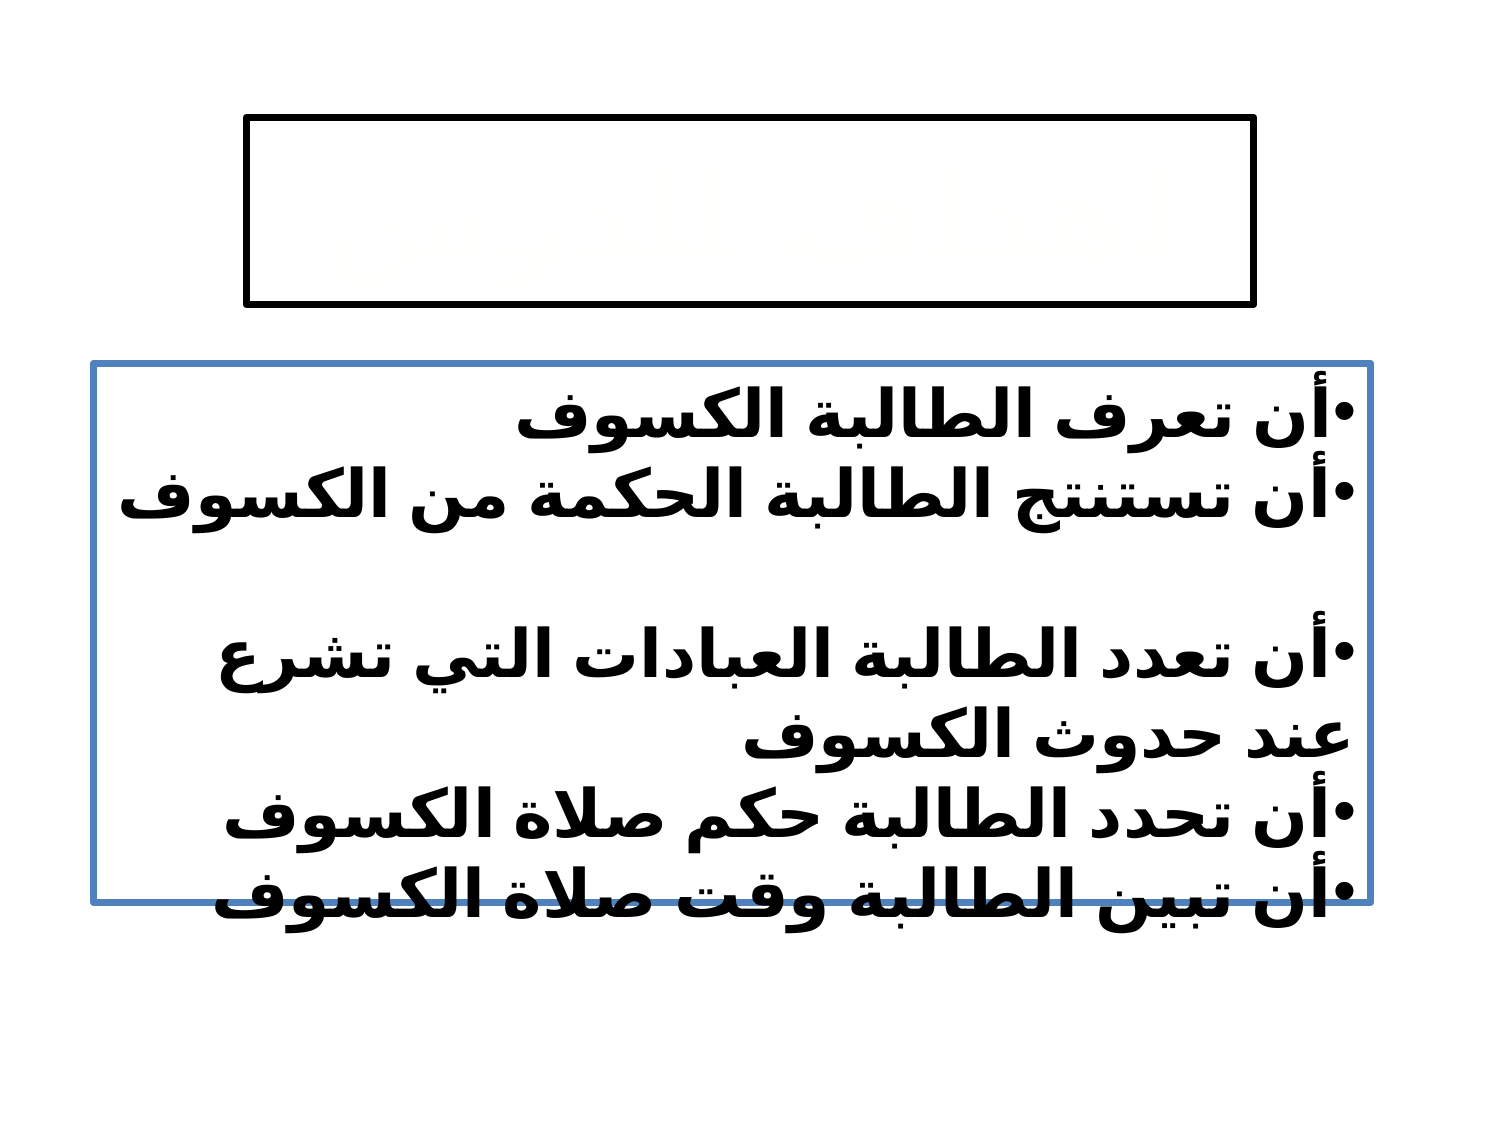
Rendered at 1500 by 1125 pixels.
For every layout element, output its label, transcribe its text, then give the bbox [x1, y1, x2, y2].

title أهداف الدرس [243, 114, 1257, 308]
text_box أن تعرف الطالبة الكسوف أن تستنتج الطالبة الحكمة من الكسوف أن تعدد الطالبة العبادات التي تشرع عند حدوث الكسوف أن تحدد الطالبة حكم صلاة الكسوف أن تبين الطالبة وقت صلاة الكسوف [90, 360, 1374, 906]
